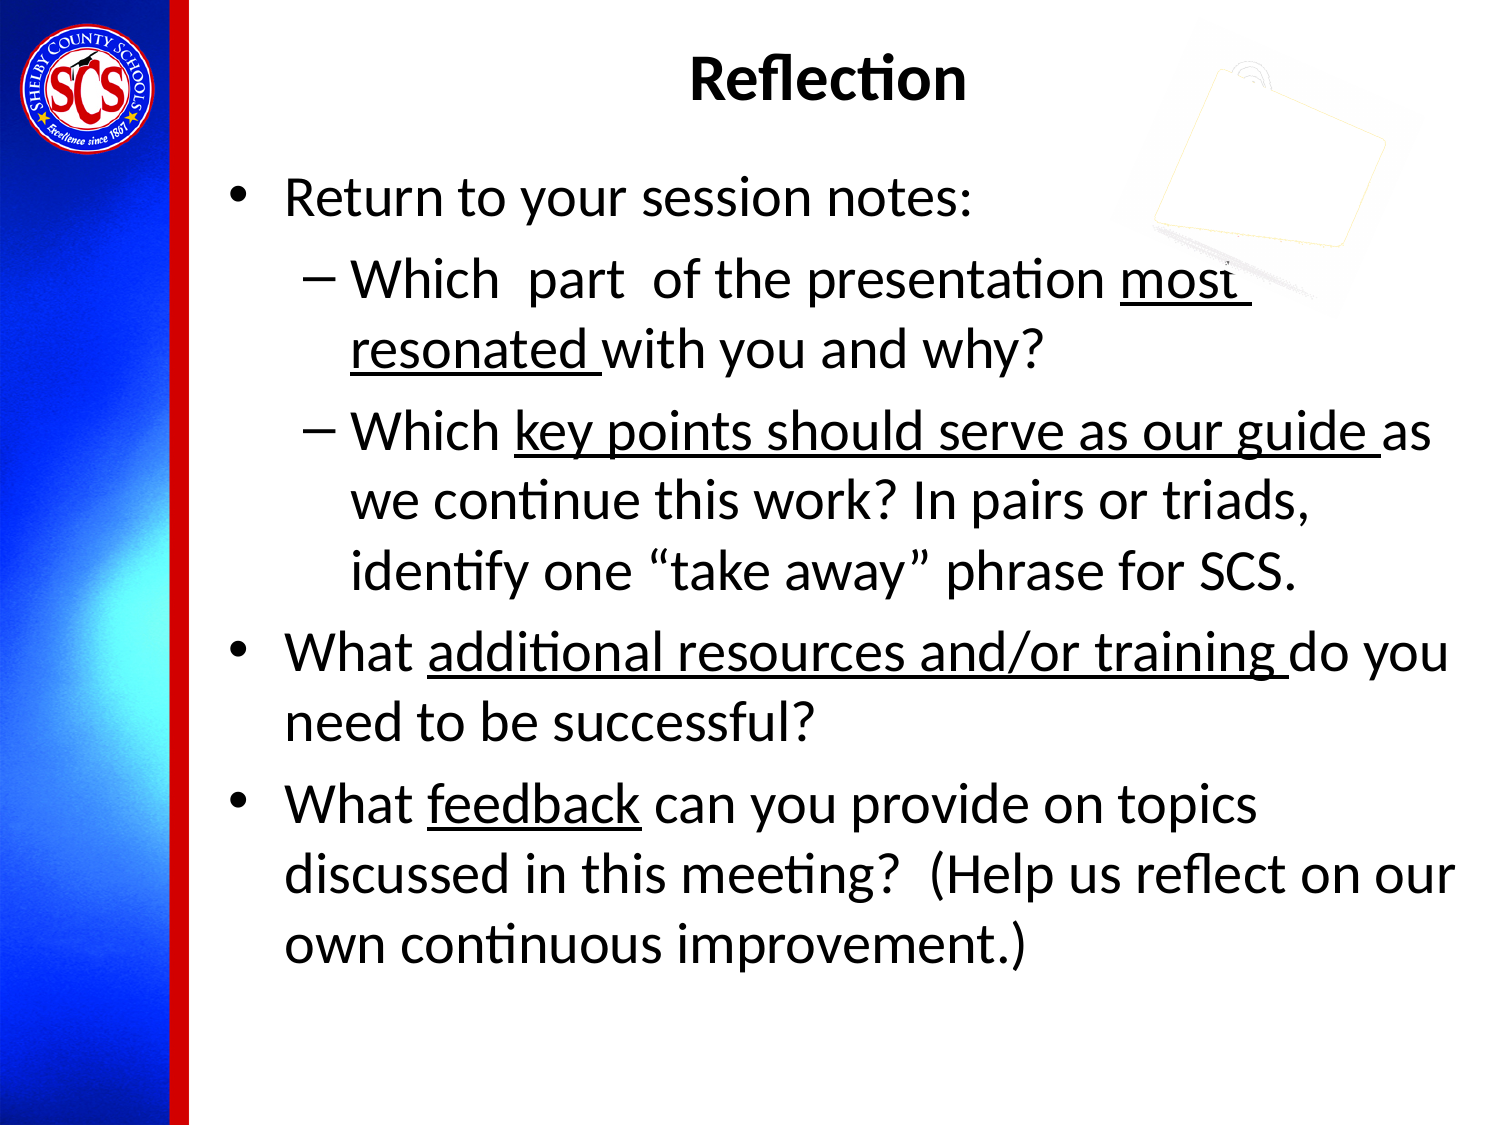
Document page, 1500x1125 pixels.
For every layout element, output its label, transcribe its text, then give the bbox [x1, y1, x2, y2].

picture [0, 0, 1500, 1125]
title Reflection [232, 7, 1441, 140]
list Return to your session notes: Which part of the presentation most resonated with you and why? Which key points should serve as our guide as we continue this work? In pairs or triads, identify one “take away” phrase for SCS. What additional resources and/or training do you need to be successful? What feedback can you provide on topics discussed in this meeting? (Help us reflect on our own continuous improvement.) [213, 150, 1500, 788]
